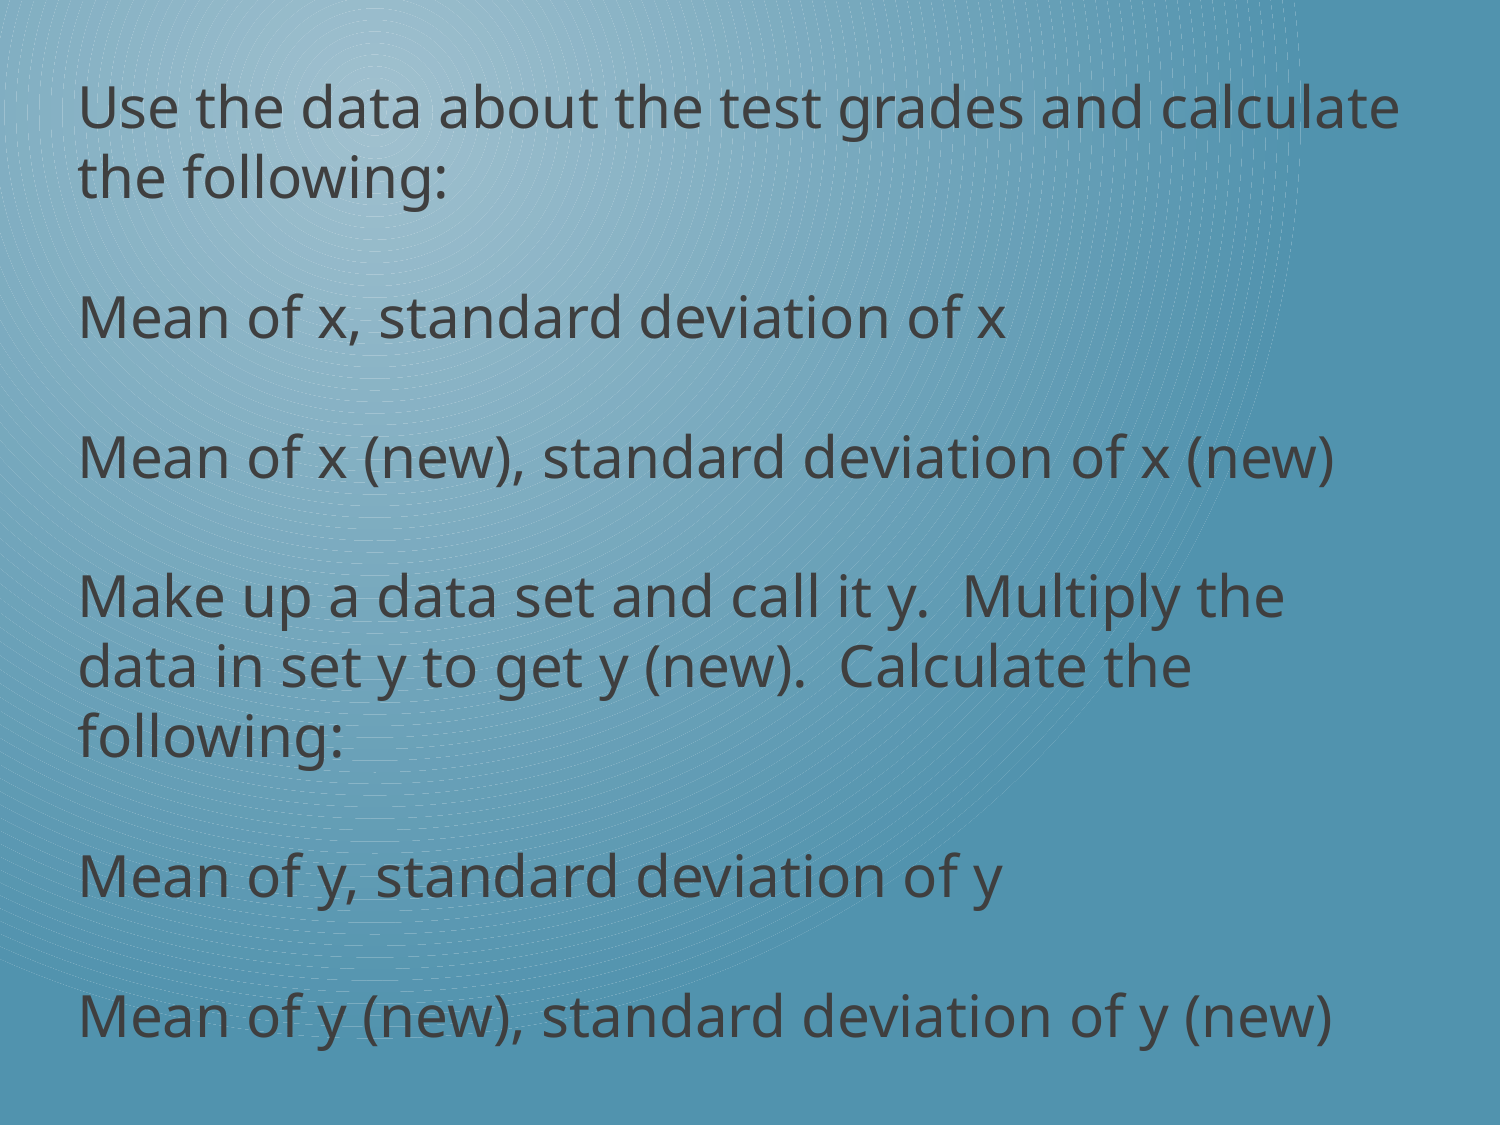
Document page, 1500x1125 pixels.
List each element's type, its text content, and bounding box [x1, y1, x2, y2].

text_box Use the data about the test grades and calculate the following: Mean of x, standard deviation of x Mean of x (new), standard deviation of x (new) Make up a data set and call it y. Multiply the data in set y to get y (new). Calculate the following: Mean of y, standard deviation of y Mean of y (new), standard deviation of y (new) [62, 62, 1438, 1057]
